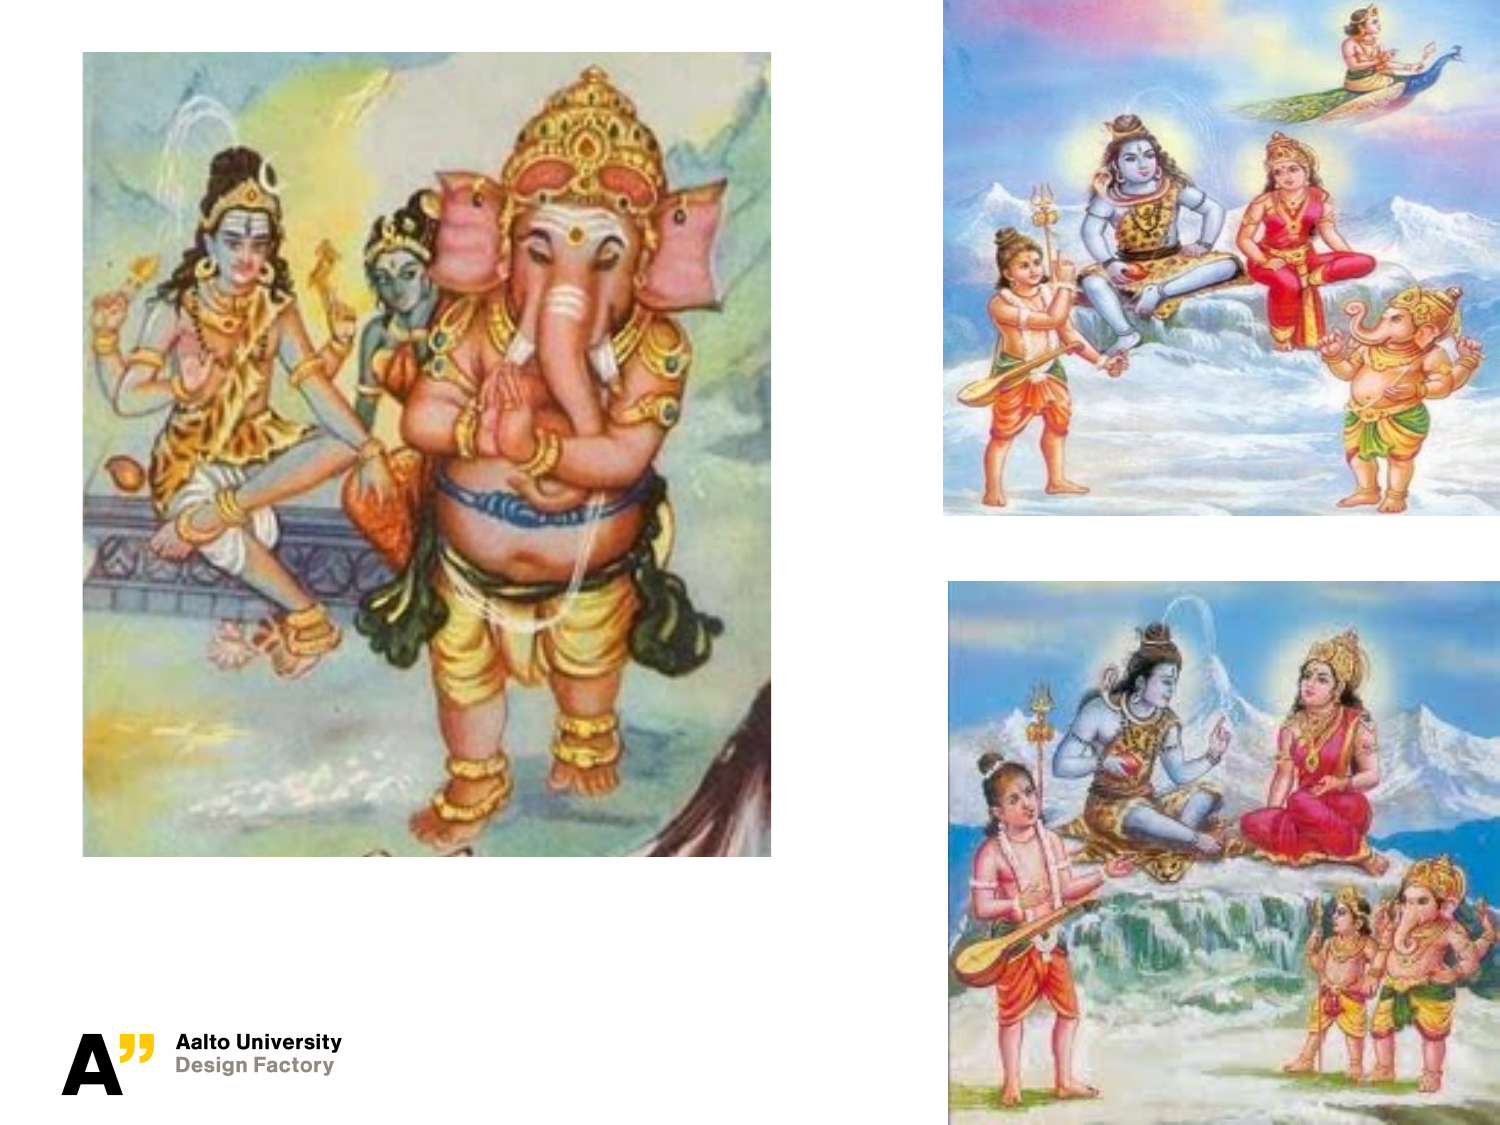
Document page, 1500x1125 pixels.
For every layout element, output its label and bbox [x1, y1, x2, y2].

picture [0, 1004, 403, 1109]
picture [82, 51, 772, 857]
picture [942, 0, 1500, 517]
picture [948, 581, 1500, 1125]
